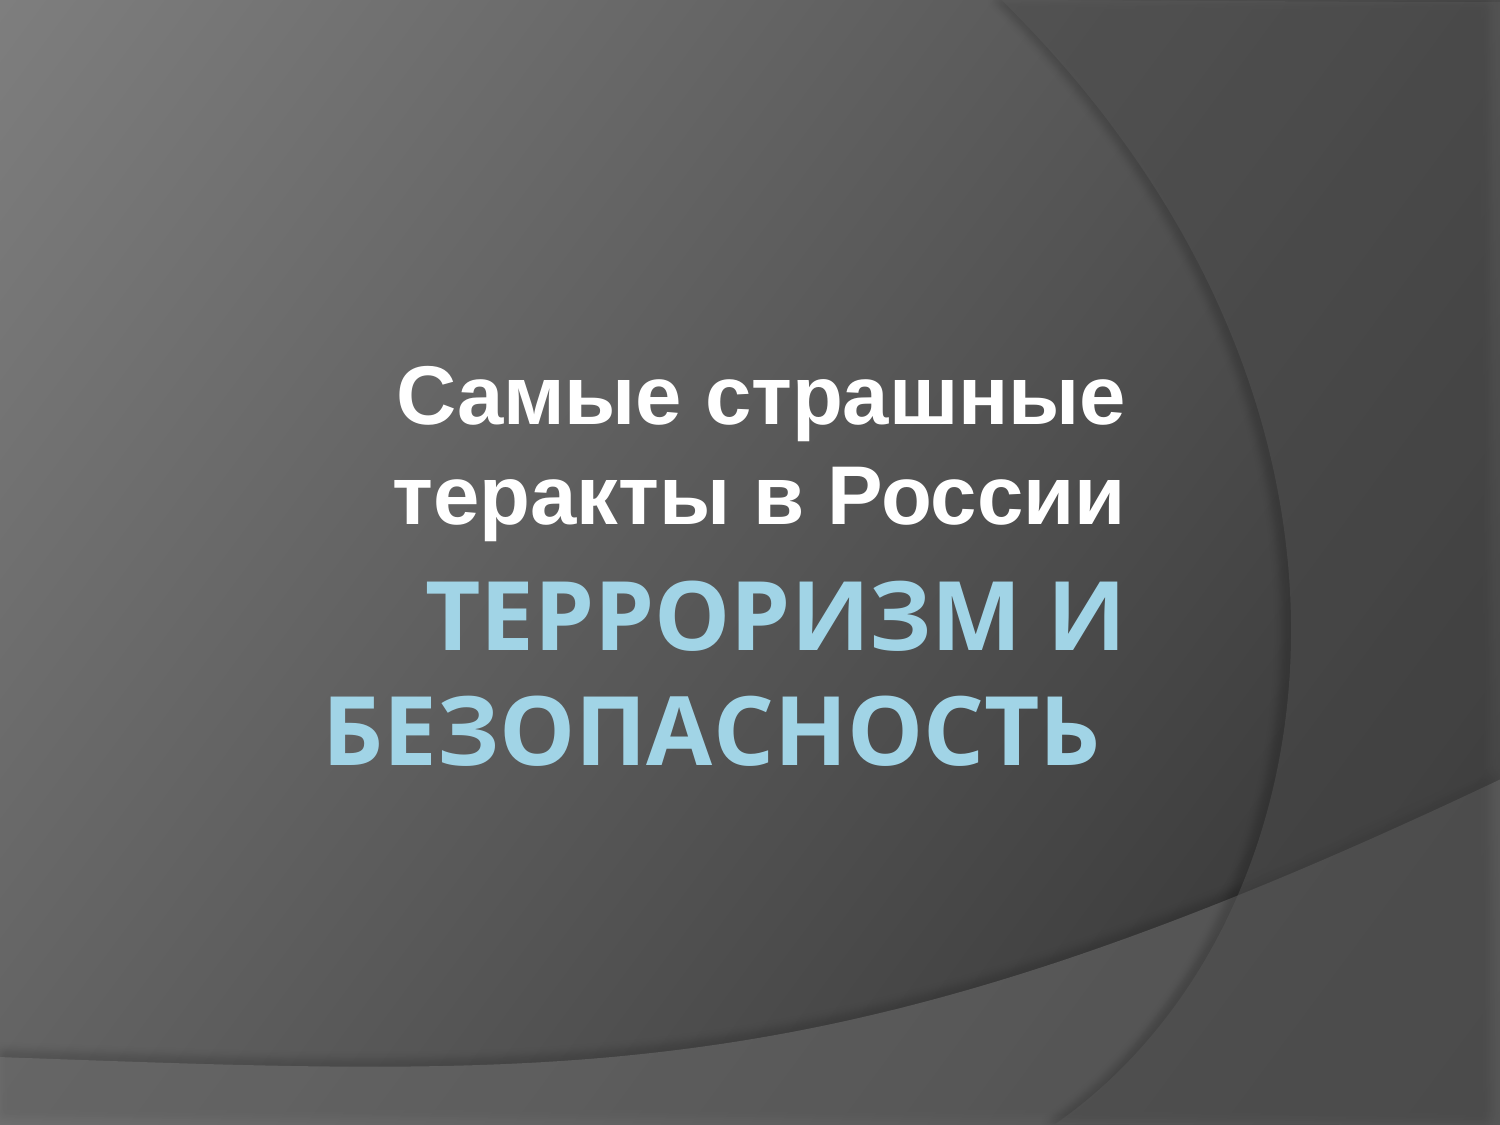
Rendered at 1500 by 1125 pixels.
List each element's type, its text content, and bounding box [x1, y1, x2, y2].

title Терроризм и безопасность [70, 547, 1134, 925]
subtitle Самые страшные теракты в России [71, 184, 1134, 541]
